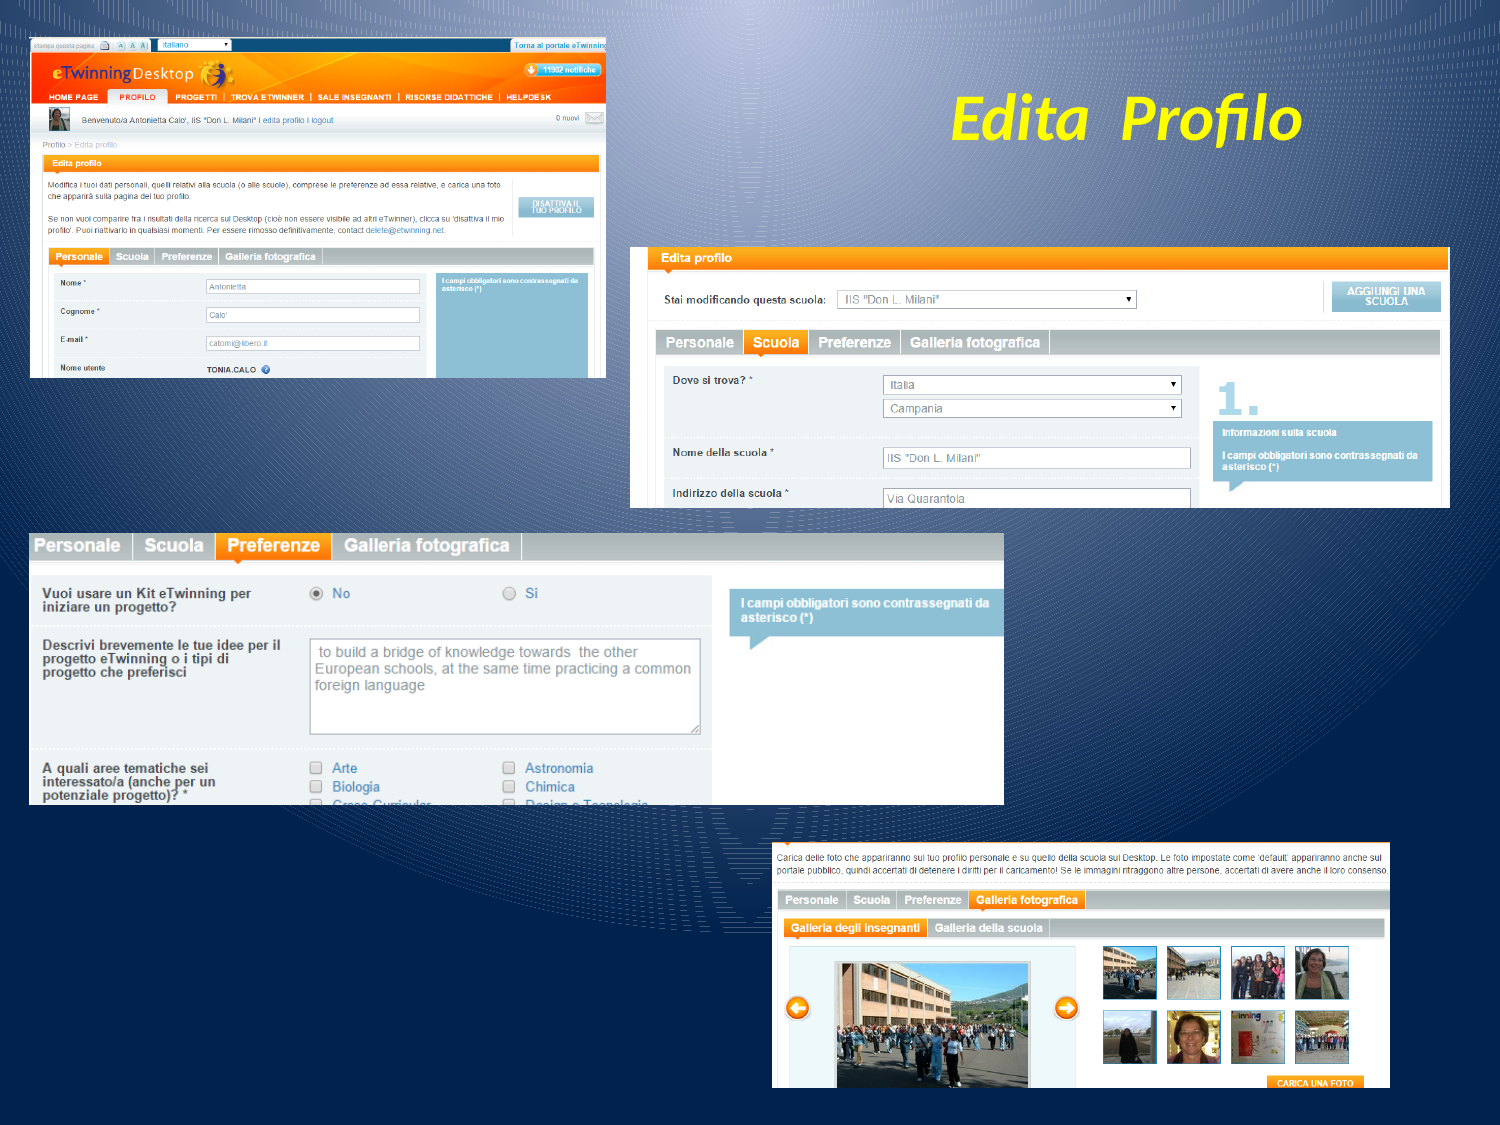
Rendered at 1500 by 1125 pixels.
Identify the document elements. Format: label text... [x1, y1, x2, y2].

picture [772, 841, 1390, 1089]
text_box Edita Profilo [684, 66, 1450, 162]
picture [629, 247, 1450, 509]
picture [28, 37, 606, 378]
picture [28, 532, 1005, 805]
